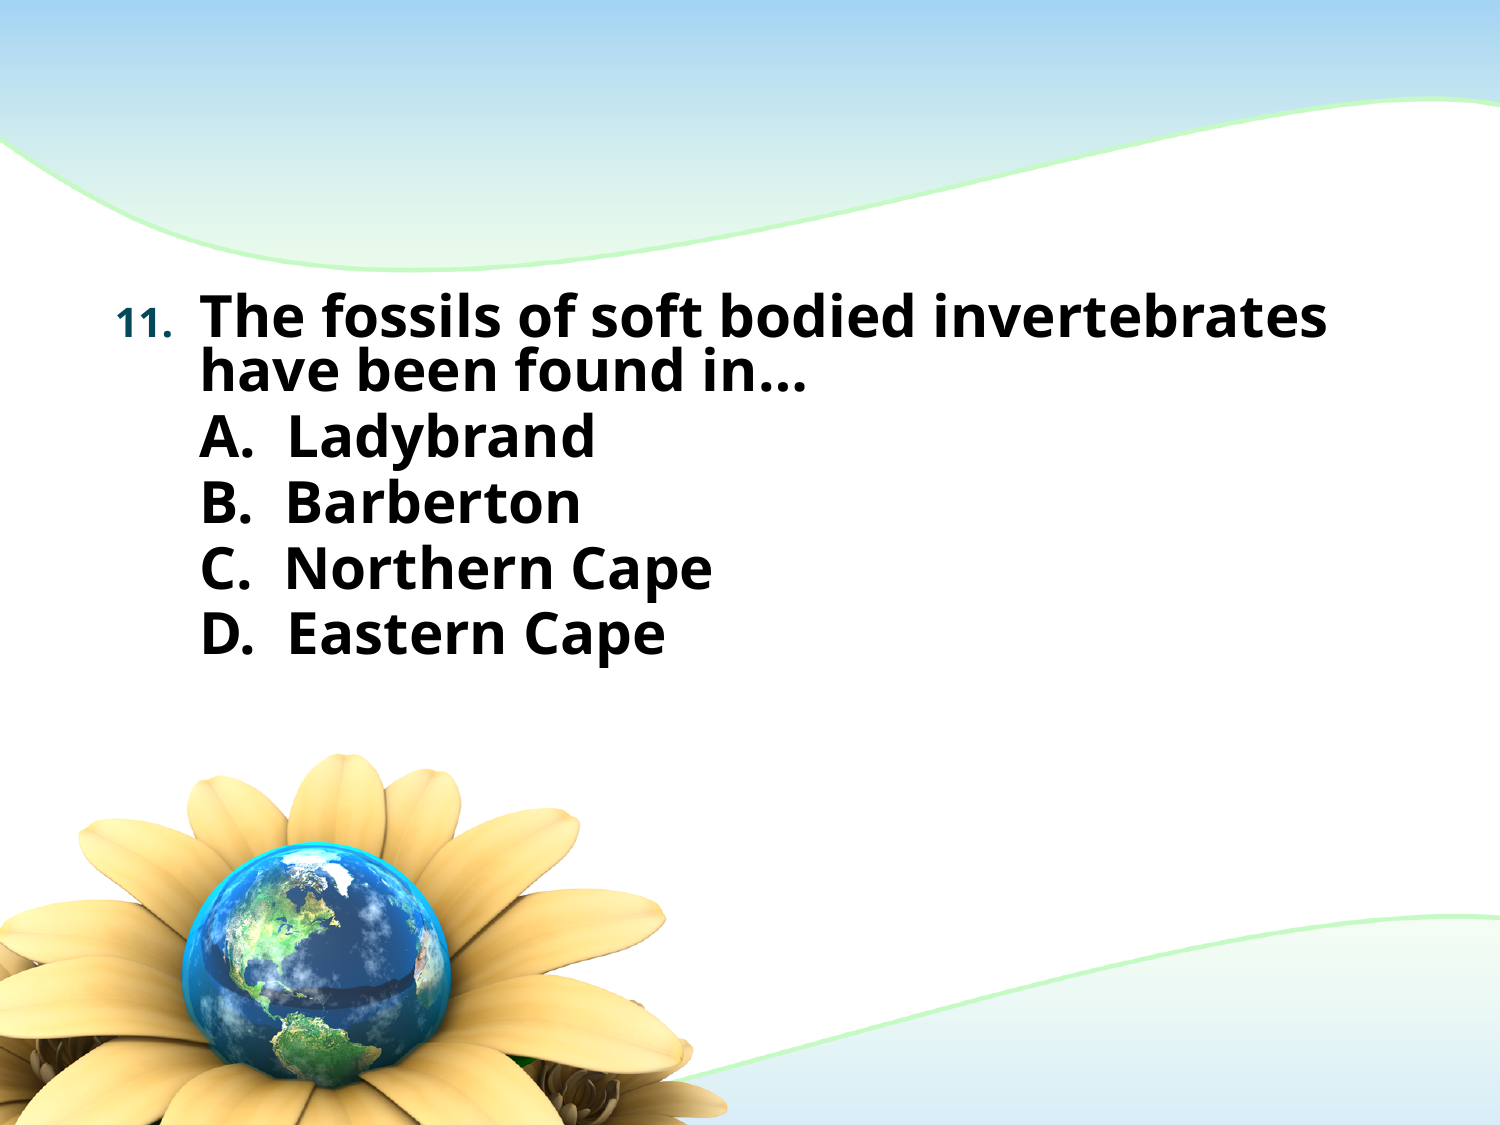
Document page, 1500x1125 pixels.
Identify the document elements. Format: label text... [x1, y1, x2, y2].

list The fossils of soft bodied invertebrates have been found in… A. Ladybrand B. Barberton C. Northern Cape D. Eastern Cape [99, 287, 1450, 1005]
picture [0, 0, 1500, 1125]
